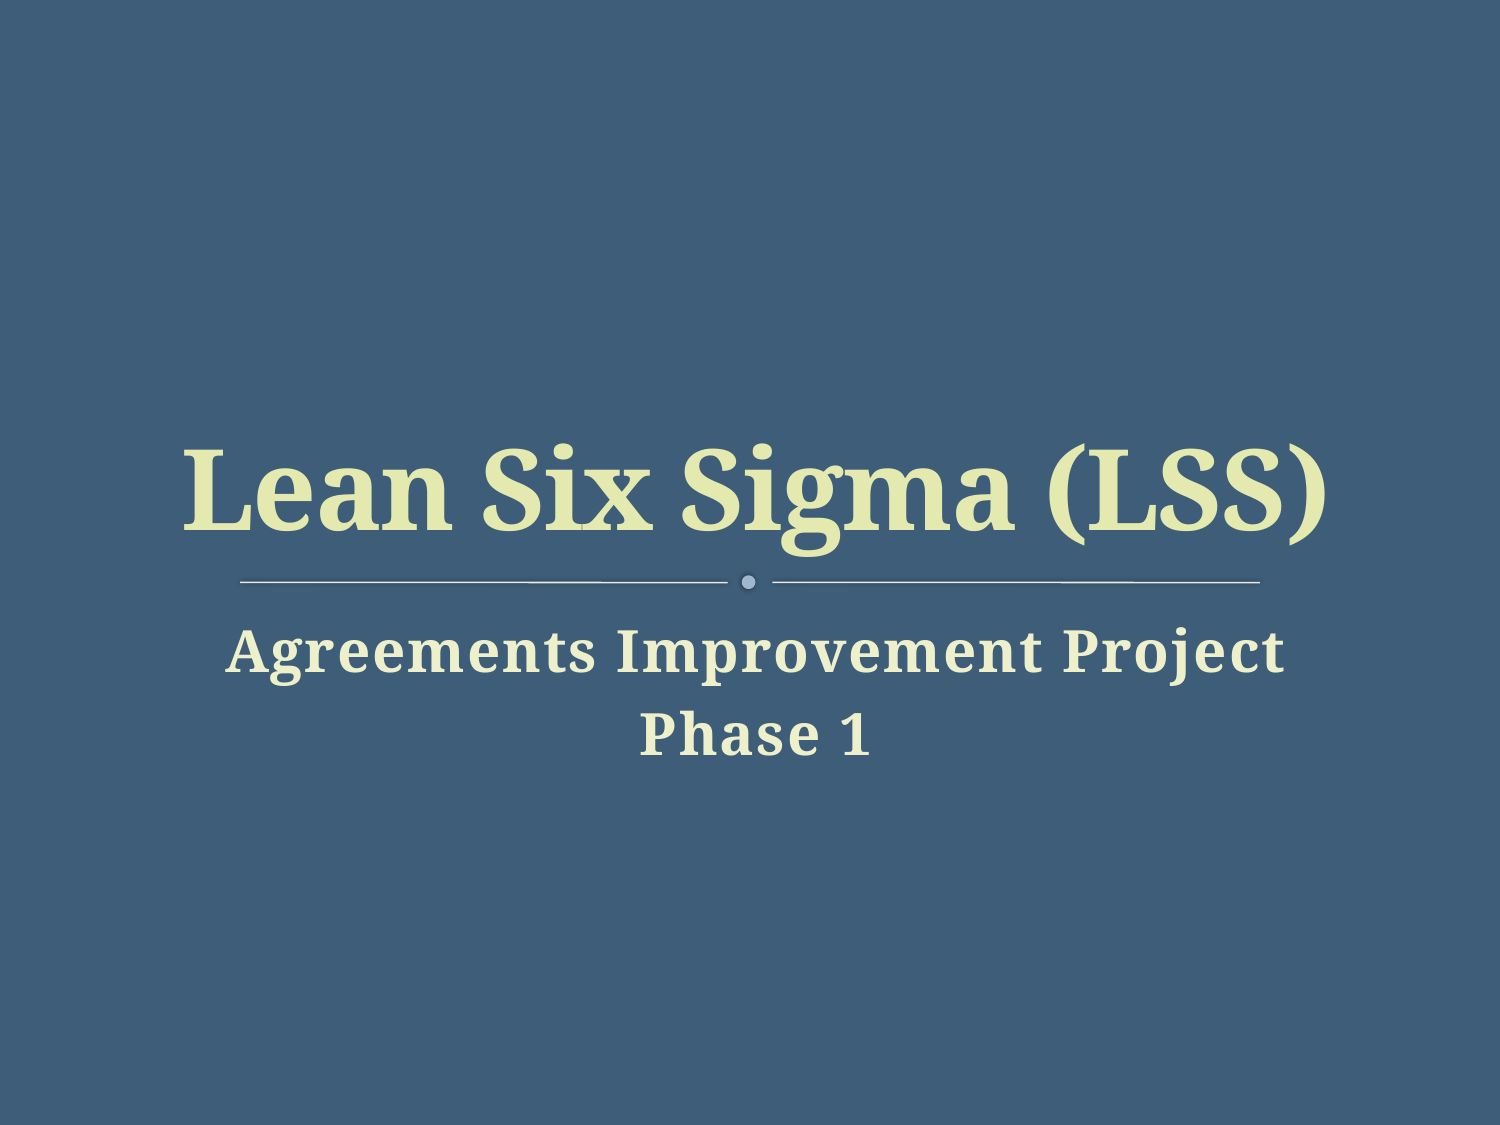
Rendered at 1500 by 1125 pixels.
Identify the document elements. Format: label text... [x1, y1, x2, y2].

title Lean Six Sigma (LSS) [74, 235, 1438, 561]
subtitle Agreements Improvement Project Phase 1 [75, 606, 1438, 795]
